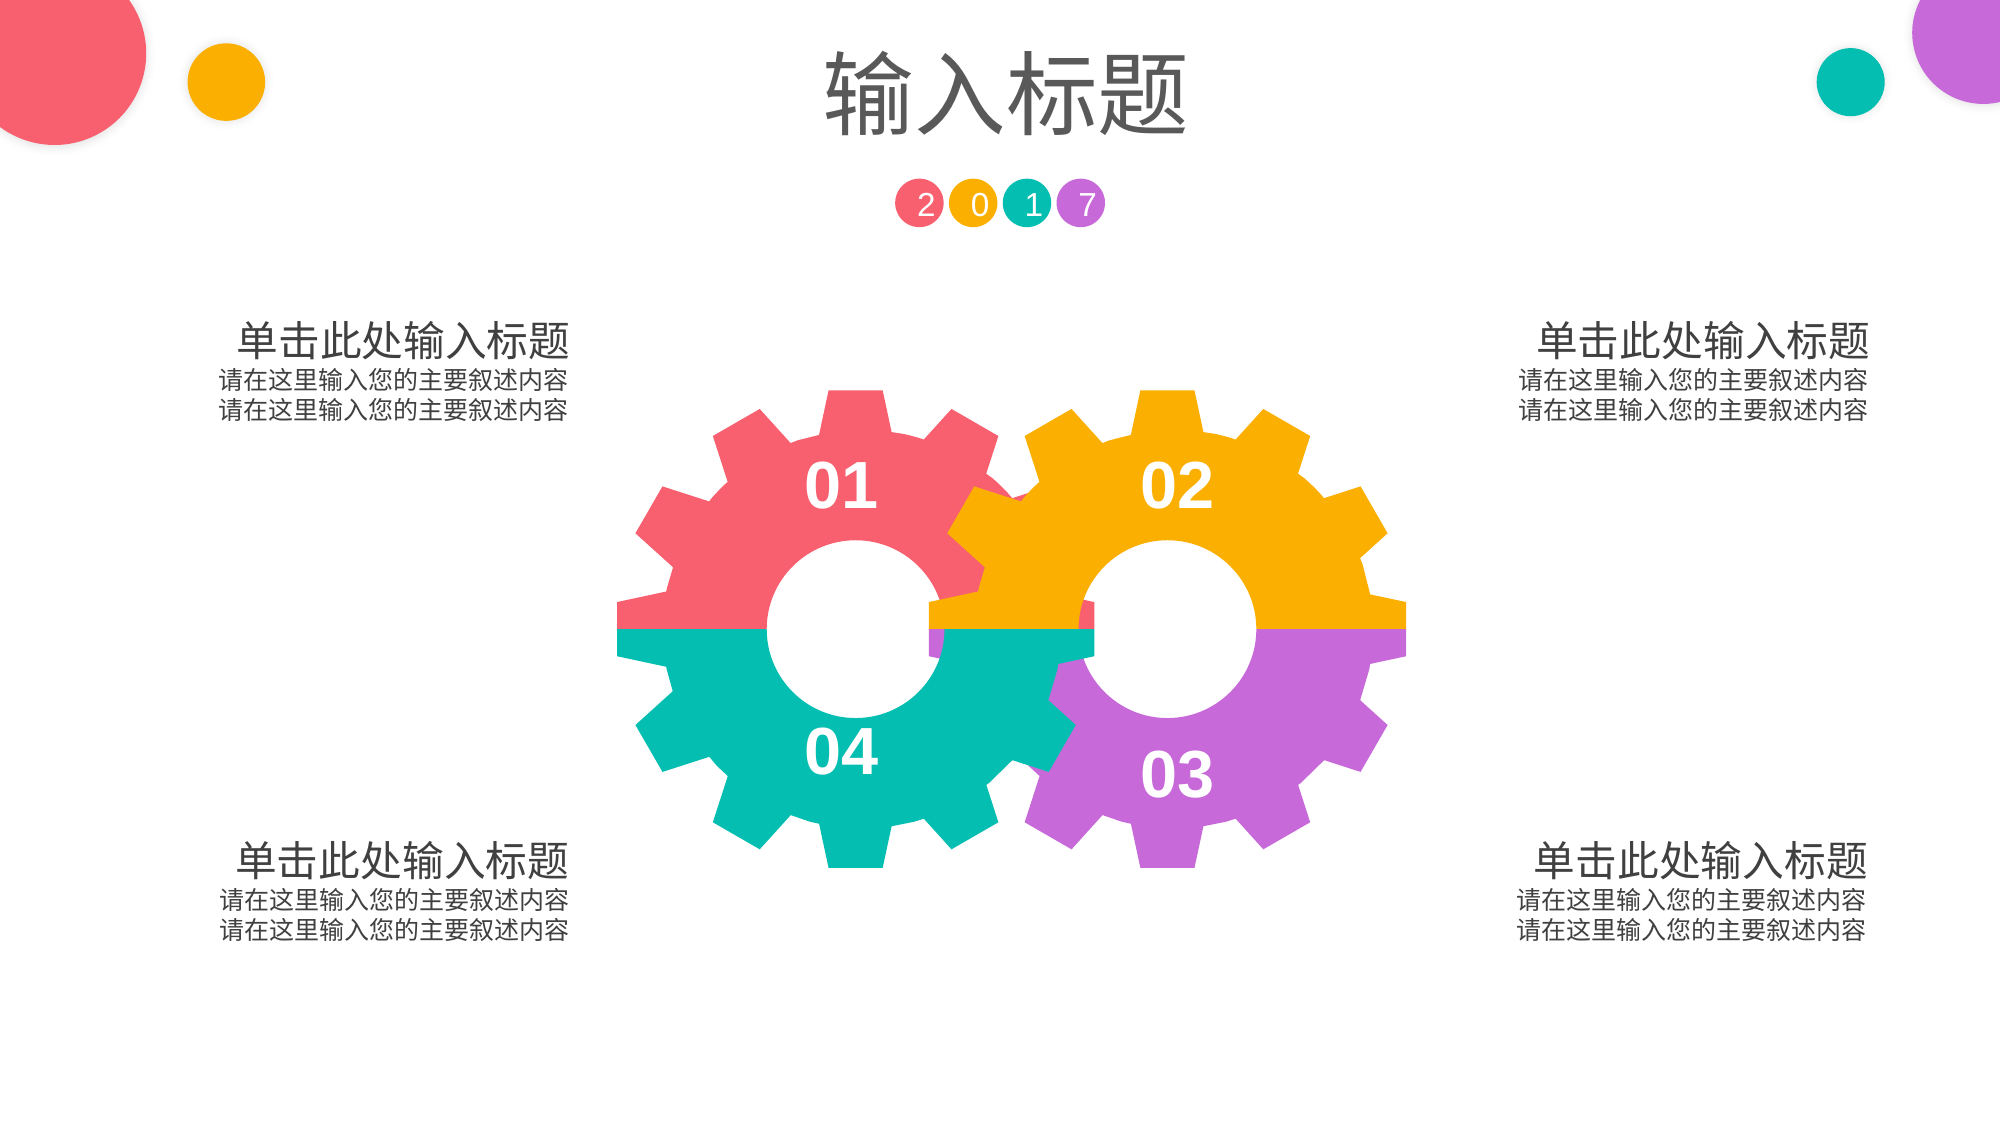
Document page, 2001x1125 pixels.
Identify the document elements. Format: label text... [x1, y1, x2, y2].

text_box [616, 390, 928, 629]
text_box 单击此处输入标题 请在这里输入您的主要叙述内容 请在这里输入您的主要叙述内容 [1501, 826, 1883, 1032]
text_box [616, 629, 1095, 868]
text_box [0, 0, 148, 147]
text_box 单击此处输入标题 请在这里输入您的主要叙述内容 请在这里输入您的主要叙述内容 [204, 307, 586, 512]
text_box 单击此处输入标题 请在这里输入您的主要叙述内容 请在这里输入您的主要叙述内容 [1504, 307, 1886, 512]
text_box 单击此处输入标题 请在这里输入您的主要叙述内容 请在这里输入您的主要叙述内容 [204, 826, 585, 1042]
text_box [928, 390, 1407, 629]
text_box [1095, 629, 1407, 868]
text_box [895, 178, 1105, 228]
text_box [1815, 47, 1886, 118]
text_box [1911, 0, 2000, 105]
text_box [186, 42, 267, 122]
text_box 输入标题 [807, 29, 1205, 155]
